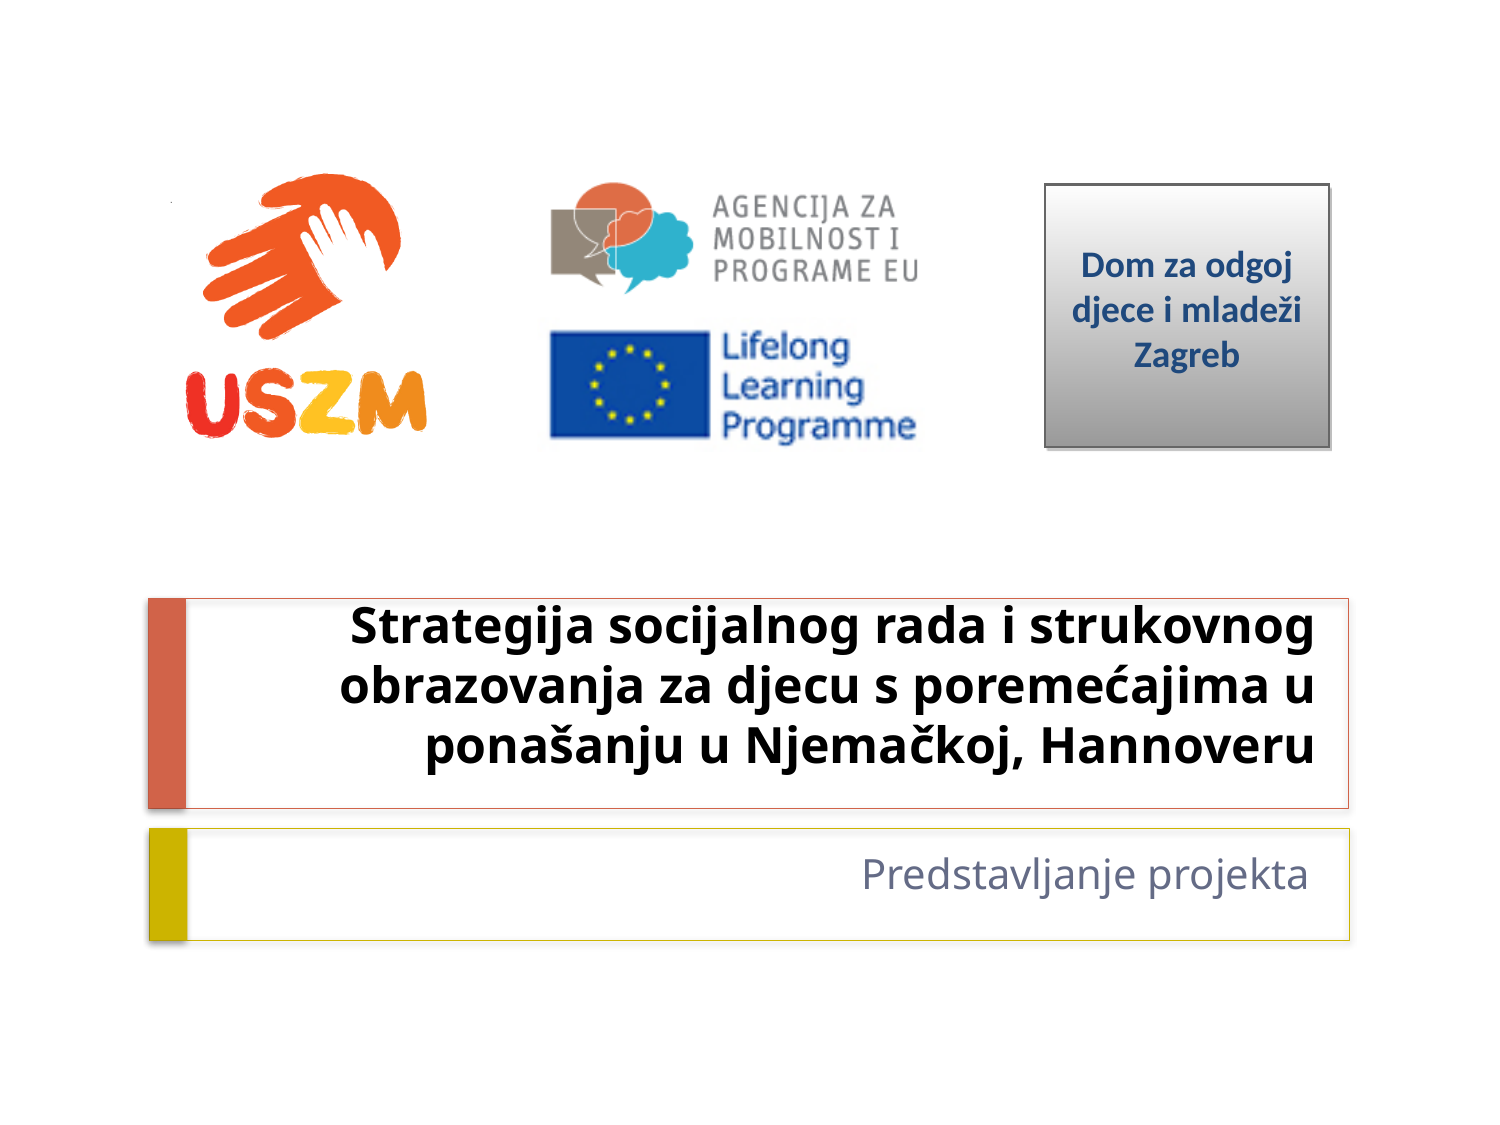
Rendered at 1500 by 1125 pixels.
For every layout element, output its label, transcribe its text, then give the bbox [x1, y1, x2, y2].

title Strategija socijalnog rada i strukovnog obrazovanja za djecu s poremećajima u ponašanju u Njemačkoj, Hannoveru [206, 586, 1332, 835]
picture [539, 169, 932, 305]
picture [537, 317, 925, 453]
picture [147, 166, 455, 448]
subtitle Predstavljanje projekta [200, 840, 1325, 929]
text_box Dom za odgoj djece i mladeži Zagreb [1045, 184, 1329, 448]
